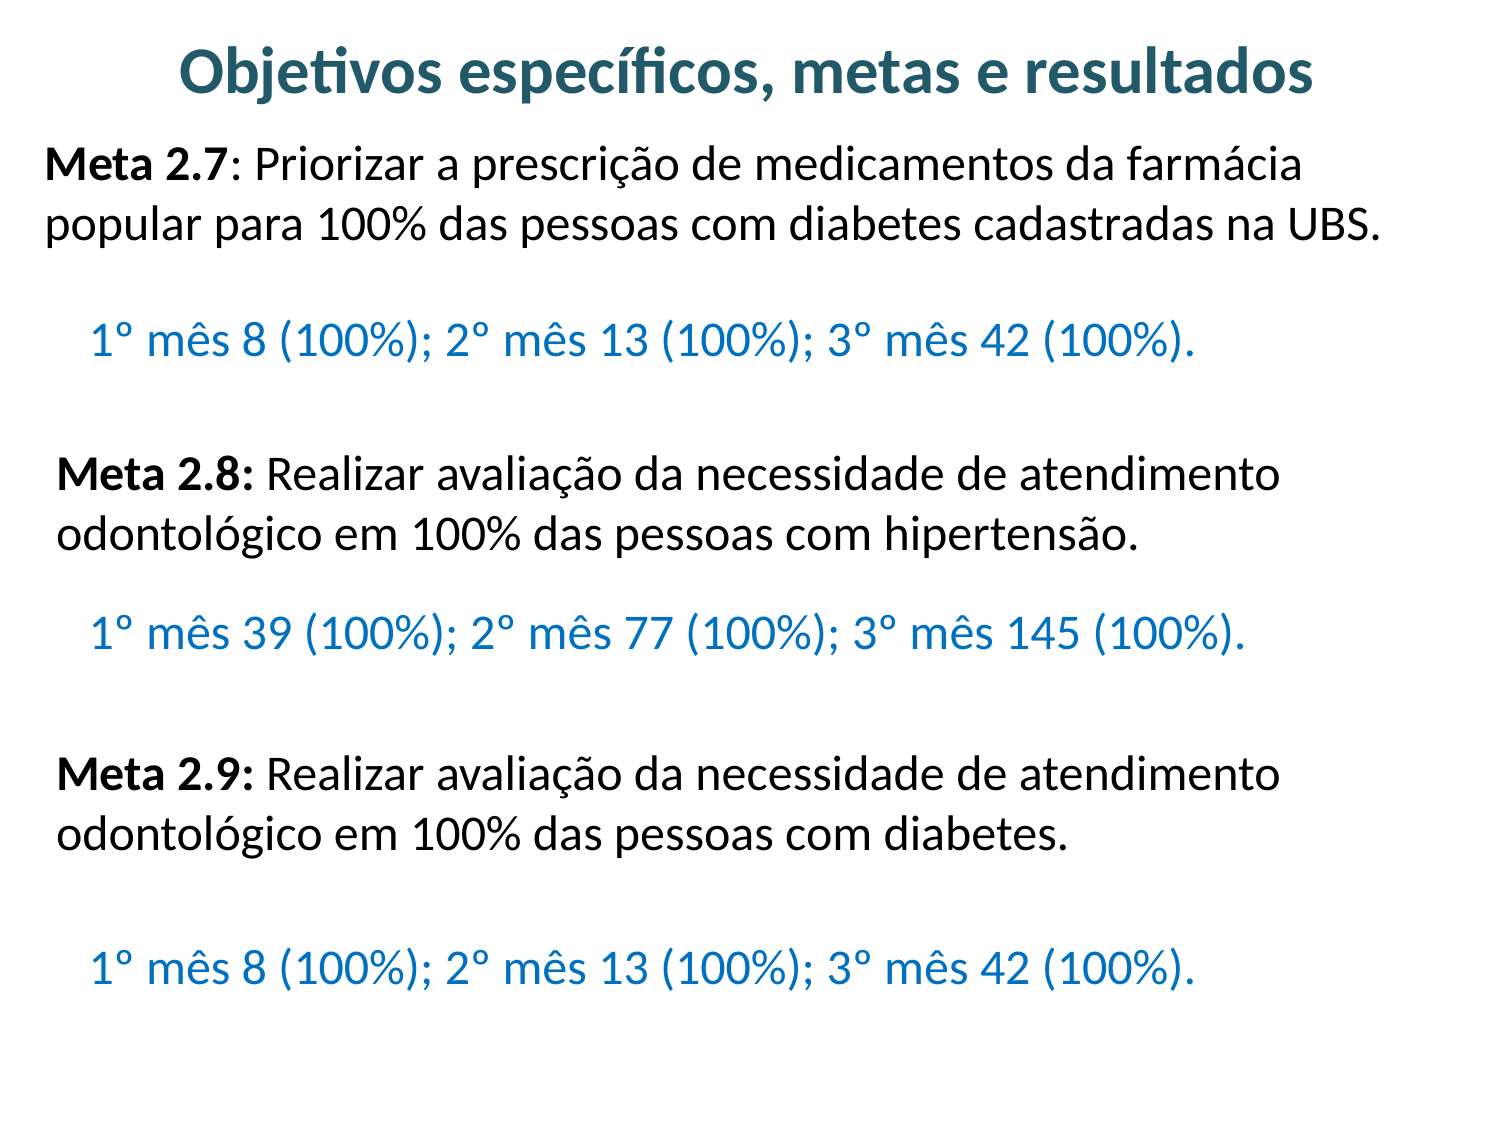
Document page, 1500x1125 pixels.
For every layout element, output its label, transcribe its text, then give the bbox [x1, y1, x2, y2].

text_box 1º mês 39 (100%); 2º mês 77 (100%); 3º mês 145 (100%). [0, 574, 1456, 660]
text_box 1º mês 8 (100%); 2º mês 13 (100%); 3º mês 42 (100%). [0, 281, 1216, 367]
title Meta 2.7: Priorizar a prescrição de medicamentos da farmácia popular para 100% das pessoas com diabetes cadastradas na UBS. [29, 90, 1459, 291]
text_box Objetivos específicos, metas e resultados [41, 19, 1453, 114]
text_box 1º mês 8 (100%); 2º mês 13 (100%); 3º mês 42 (100%). [0, 909, 1216, 995]
text_box Meta 2.8: Realizar avaliação da necessidade de atendimento odontológico em 100% das pessoas com hipertensão. Meta 2.9: Realizar avaliação da necessidade de atendimento odontológico em 100% das pessoas com diabetes. [41, 433, 1495, 869]
